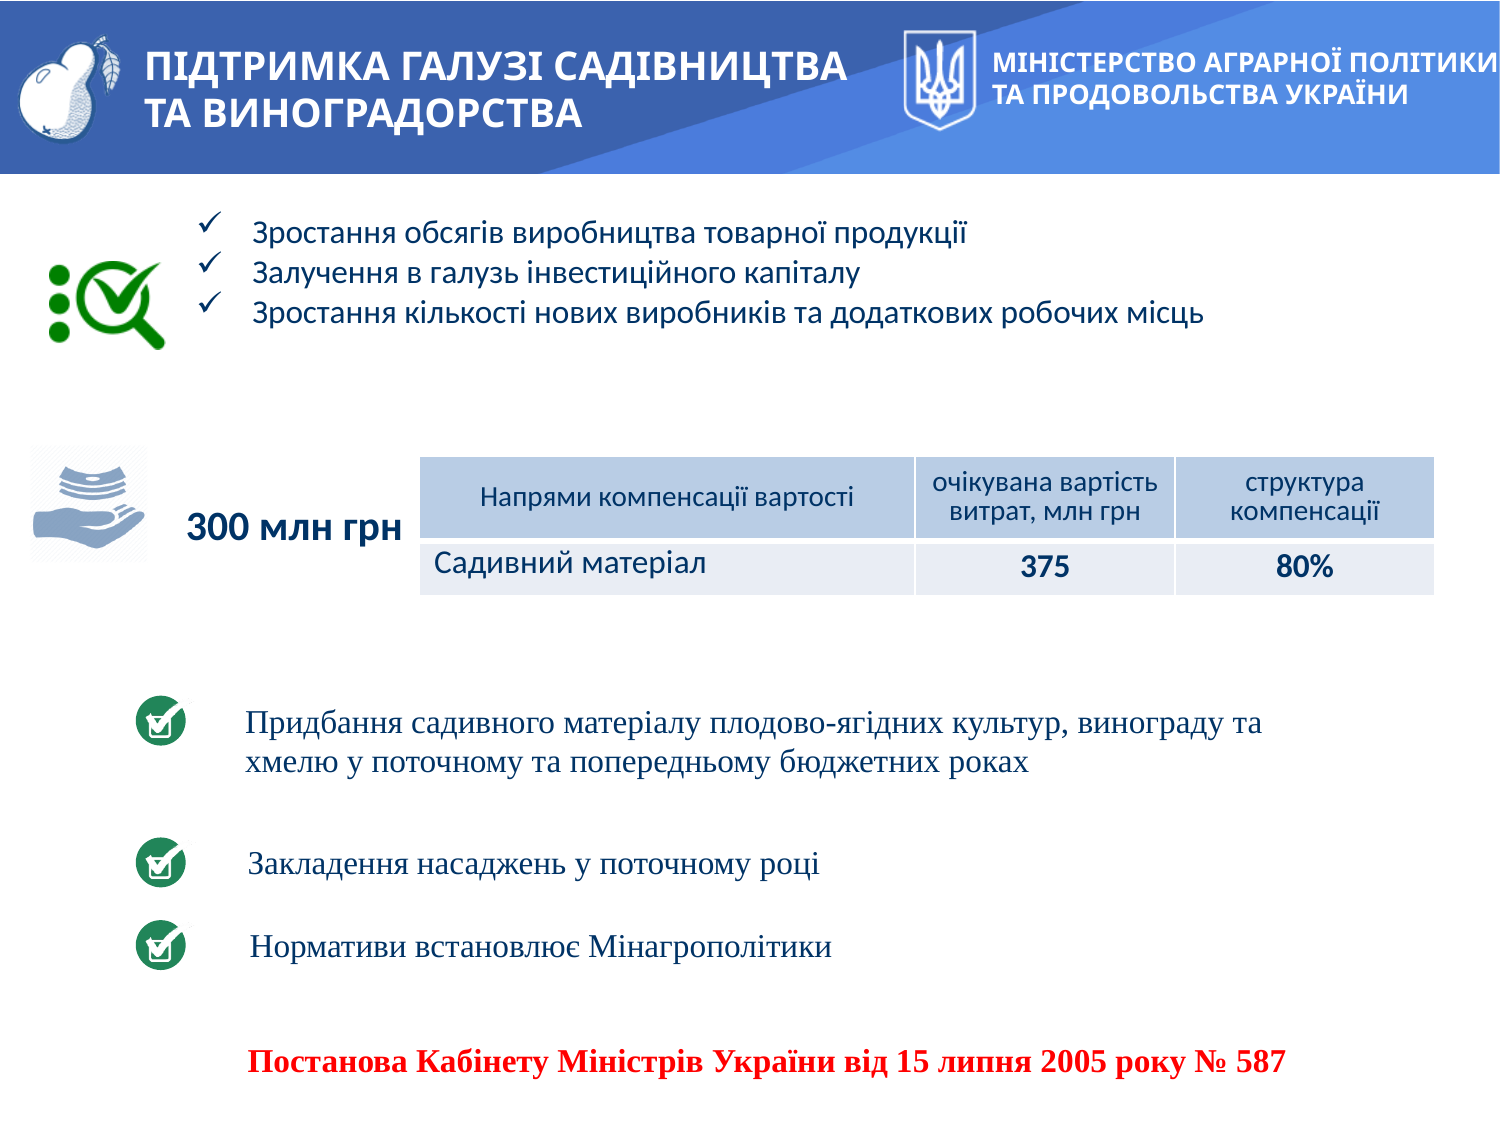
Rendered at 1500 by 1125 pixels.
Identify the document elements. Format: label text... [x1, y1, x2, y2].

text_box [903, 30, 1500, 132]
picture [29, 444, 148, 563]
table_cell 375 [916, 544, 1174, 595]
text_box Придбання садивного матеріалу плодово-ягідних культур, винограду та хмелю у поточному та попередньому бюджетних роках [230, 692, 1376, 787]
table_cell Садивний матеріал [420, 544, 914, 595]
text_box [135, 916, 197, 971]
table_header Напрями компенсації вартості [420, 457, 914, 538]
text_box 300 млн грн [171, 491, 418, 557]
text_box Нормативи встановлює Мінагрополітики [234, 916, 848, 972]
text_box Зростання обсягів виробництва товарної продукції Залучення в галузь інвестиційного капіталу Зростання кількості нових виробників та додаткових робочих місць [181, 202, 1493, 338]
table_header структура компенсації [1176, 457, 1434, 538]
picture [48, 260, 166, 351]
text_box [135, 833, 197, 888]
text_box ПІДТРИМКА ГАЛУЗІ САДІВНИЦТВА ТА ВИНОГРАДОРСТВА [129, 7, 916, 169]
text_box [135, 692, 197, 746]
text_box Закладення насаджень у поточному році [232, 834, 836, 889]
picture [0, 1, 1500, 174]
table_cell 80% [1176, 544, 1434, 595]
table_header очікувана вартість витрат, млн грн [916, 457, 1174, 538]
text_box Постанова Кабінету Міністрів України від 15 липня 2005 року № 587 [182, 1023, 1353, 1095]
